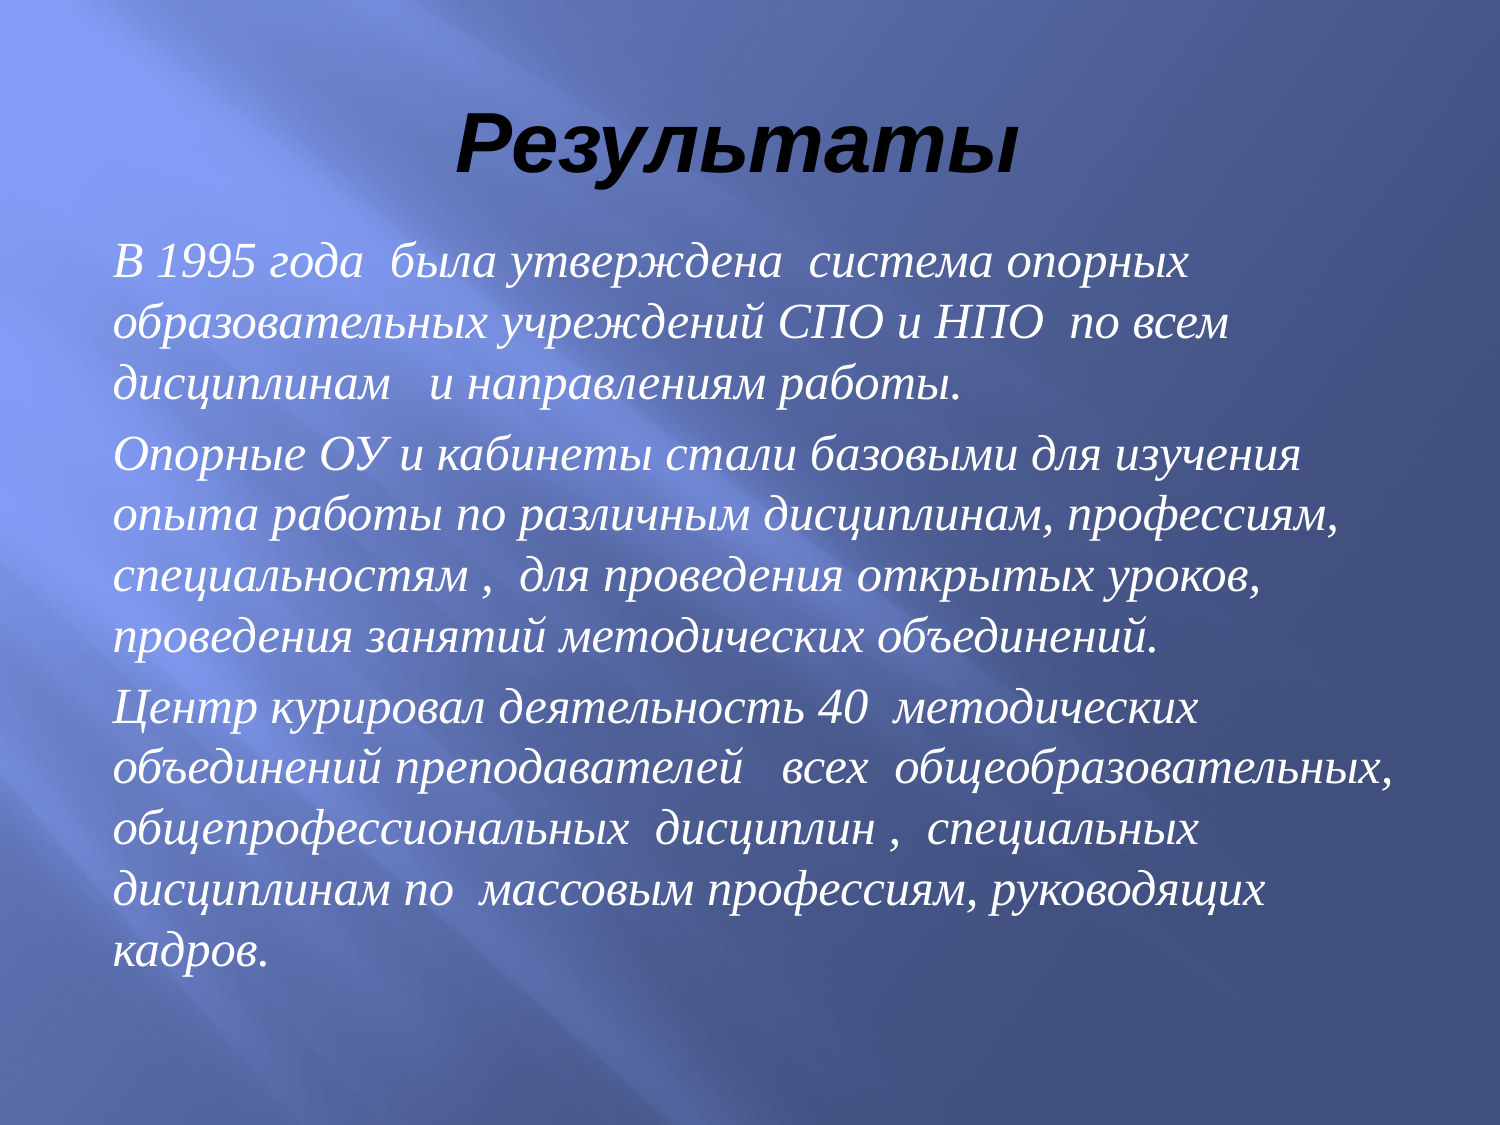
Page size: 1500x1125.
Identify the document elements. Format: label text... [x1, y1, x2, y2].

list В 1995 года была утверждена система опорных образовательных учреждений СПО и НПО по всем дисциплинам и направлениям работы. Опорные ОУ и кабинеты стали базовыми для изучения опыта работы по различным дисциплинам, профессиям, специальностям , для проведения открытых уроков, проведения занятий методических объединений. Центр курировал деятельность 40 методических объединений преподавателей всех общеобразовательных, общепрофессиональных дисциплин , специальных дисциплинам по массовым профессиям, руководящих кадров. [76, 219, 1424, 988]
title Результаты [75, 45, 1425, 233]
